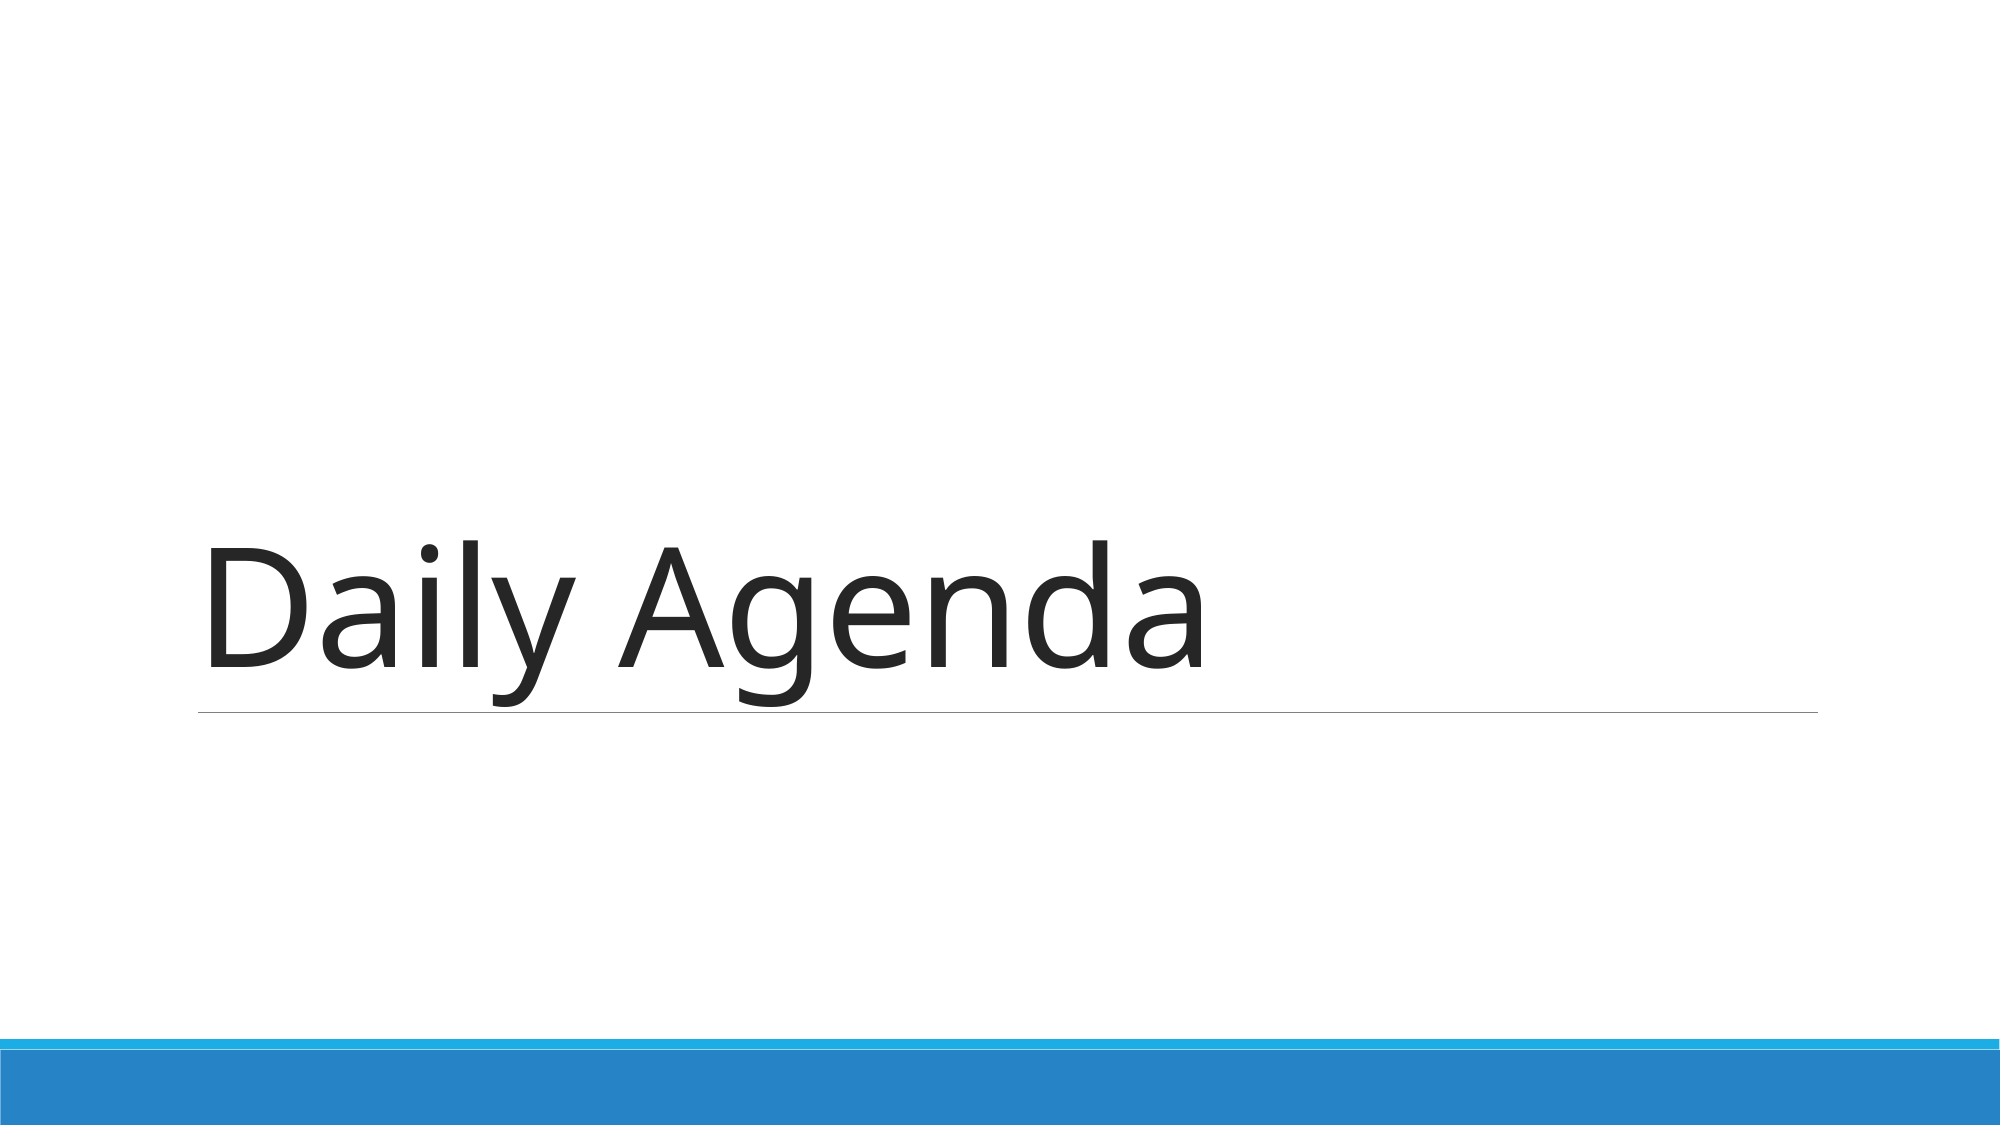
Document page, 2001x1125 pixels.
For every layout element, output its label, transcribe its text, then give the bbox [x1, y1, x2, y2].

title Daily Agenda [180, 124, 1830, 710]
